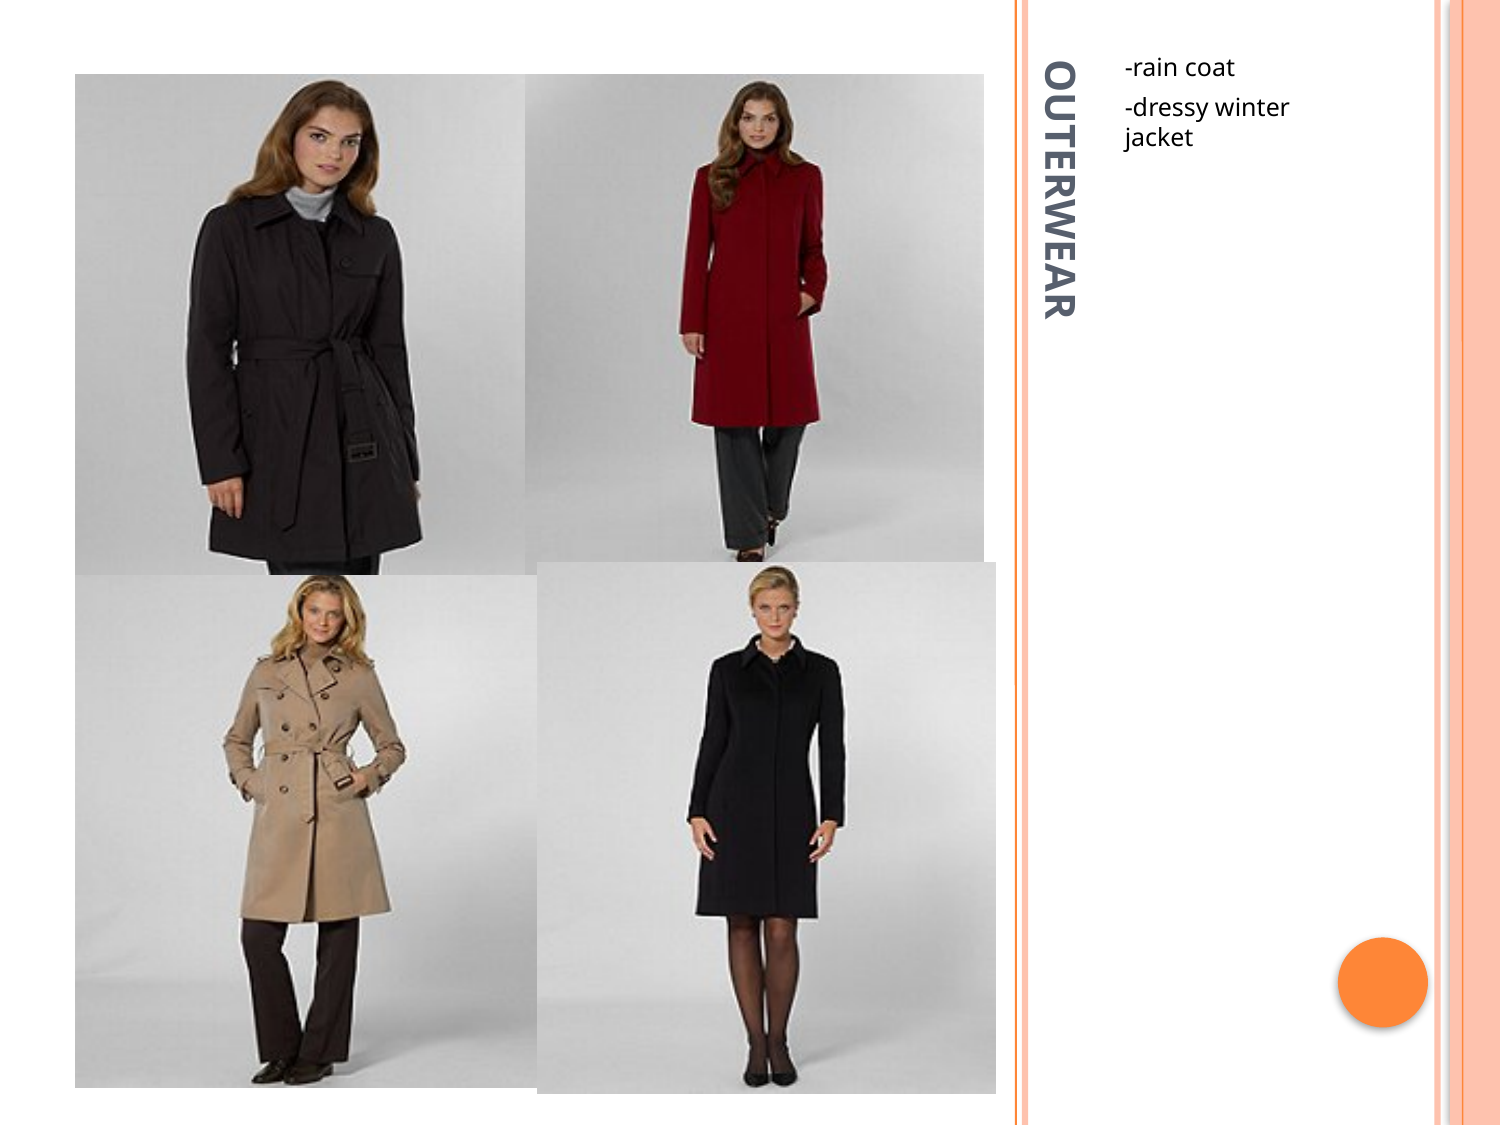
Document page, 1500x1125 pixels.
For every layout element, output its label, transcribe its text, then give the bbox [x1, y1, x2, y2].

list -rain coat -dressy winter jacket [1109, 43, 1360, 857]
picture [74, 74, 997, 1095]
title Outerwear [1029, 45, 1105, 1080]
